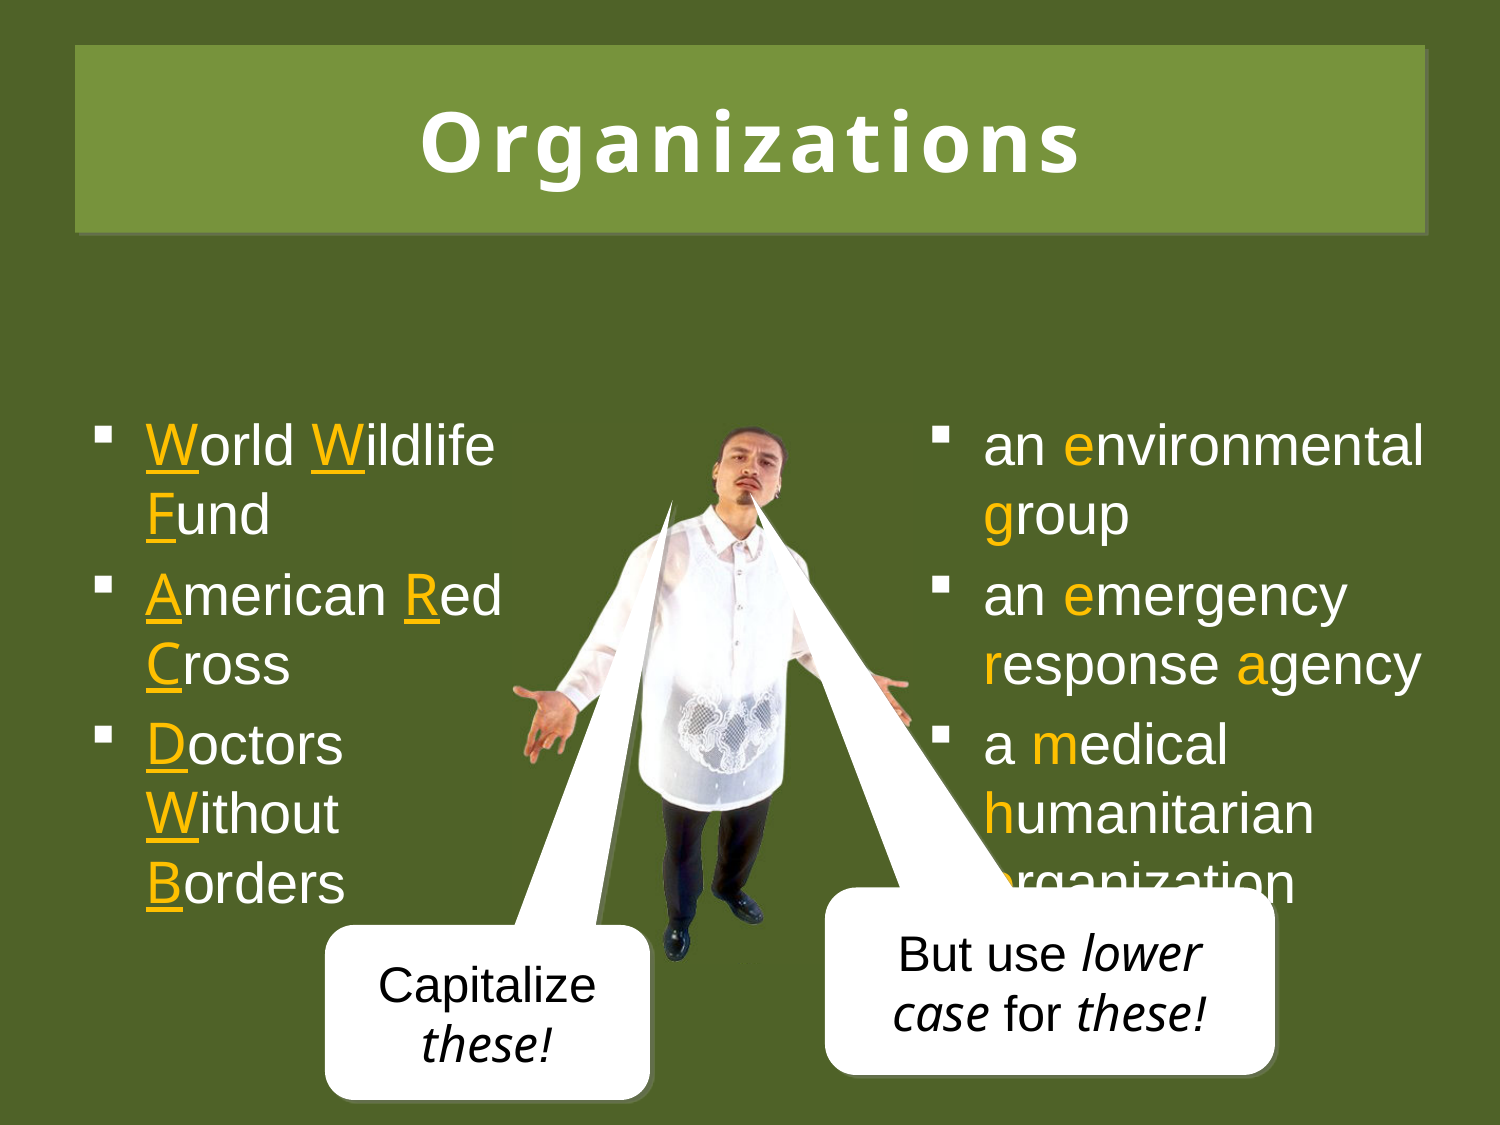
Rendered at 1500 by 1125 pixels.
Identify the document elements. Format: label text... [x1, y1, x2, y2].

picture [512, 423, 913, 964]
text_box But use lower case for these! [824, 745, 1275, 1075]
text_box Capitalize these! [324, 924, 650, 1100]
list World Wildlife Fund American Red Cross Doctors Without Borders [75, 399, 563, 925]
title Organizations [74, 44, 1426, 233]
list an environmental group an emergency response agency a medical humanitarian organization [912, 399, 1450, 925]
